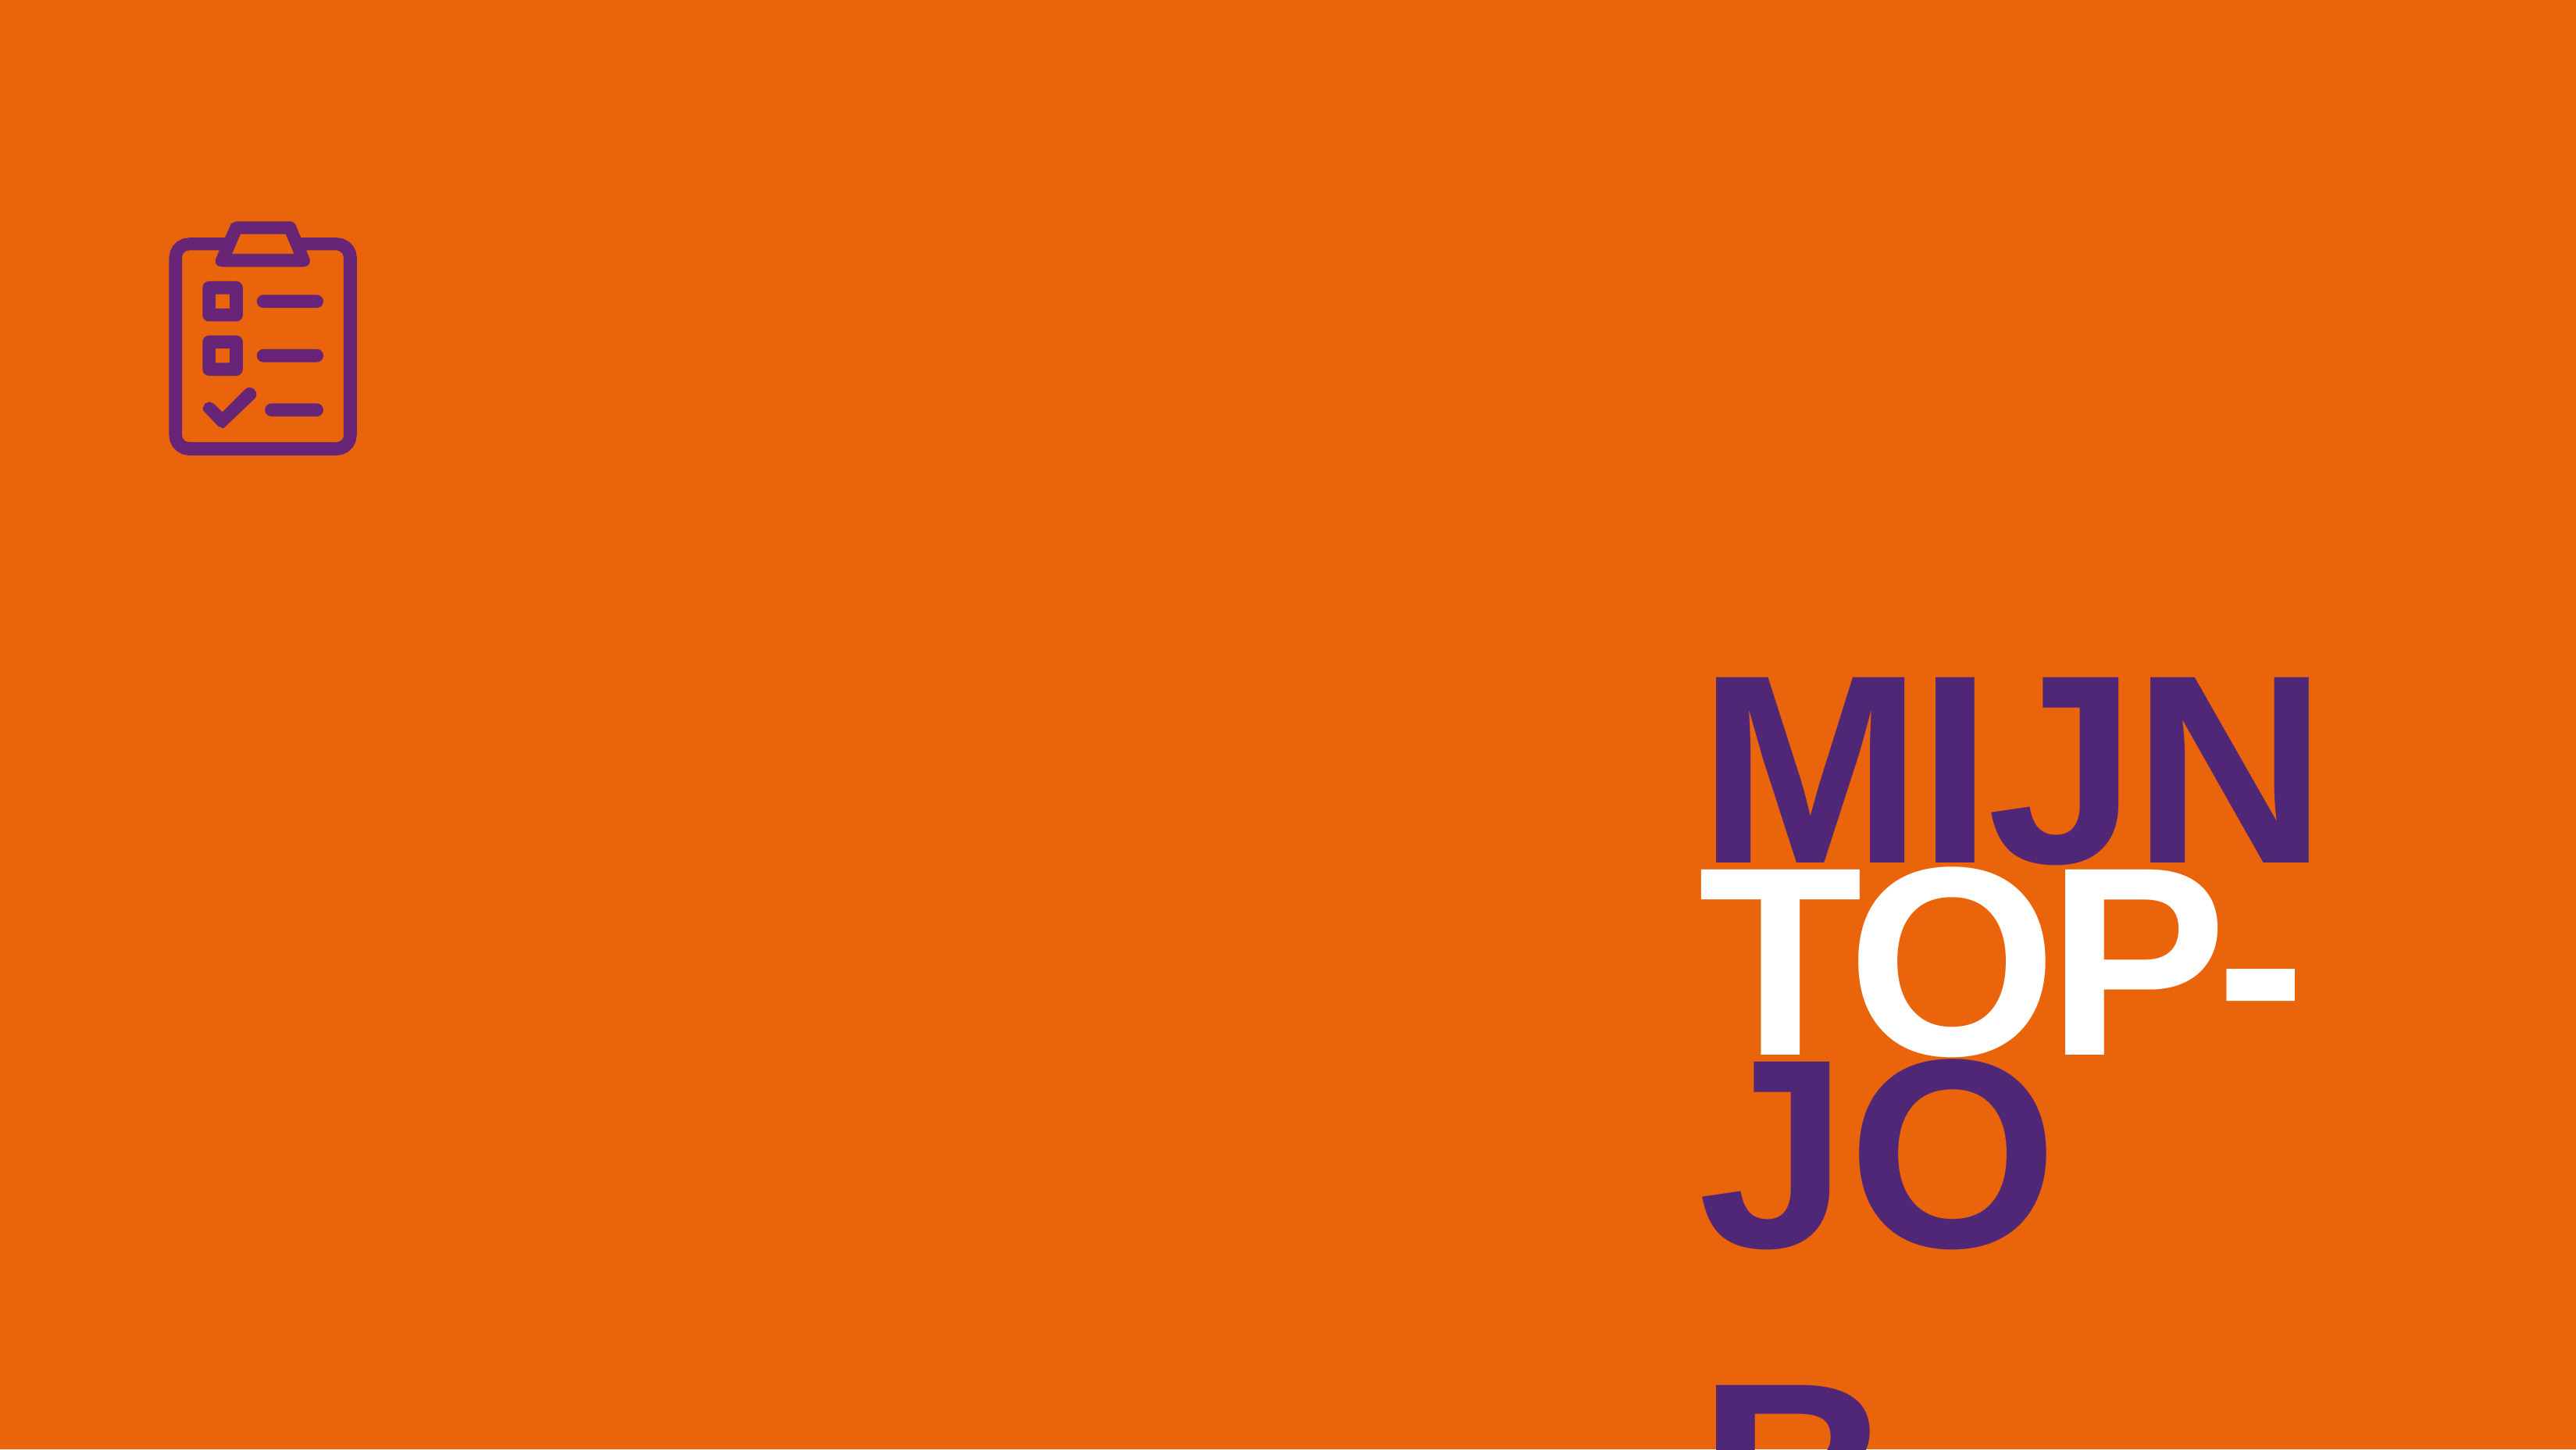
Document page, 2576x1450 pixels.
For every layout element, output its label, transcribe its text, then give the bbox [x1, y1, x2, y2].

text_box MIJN [1697, 591, 2329, 917]
text_box JOB [1697, 976, 2244, 1450]
text_box TOP- [1697, 784, 2315, 1109]
text_box [169, 221, 357, 455]
